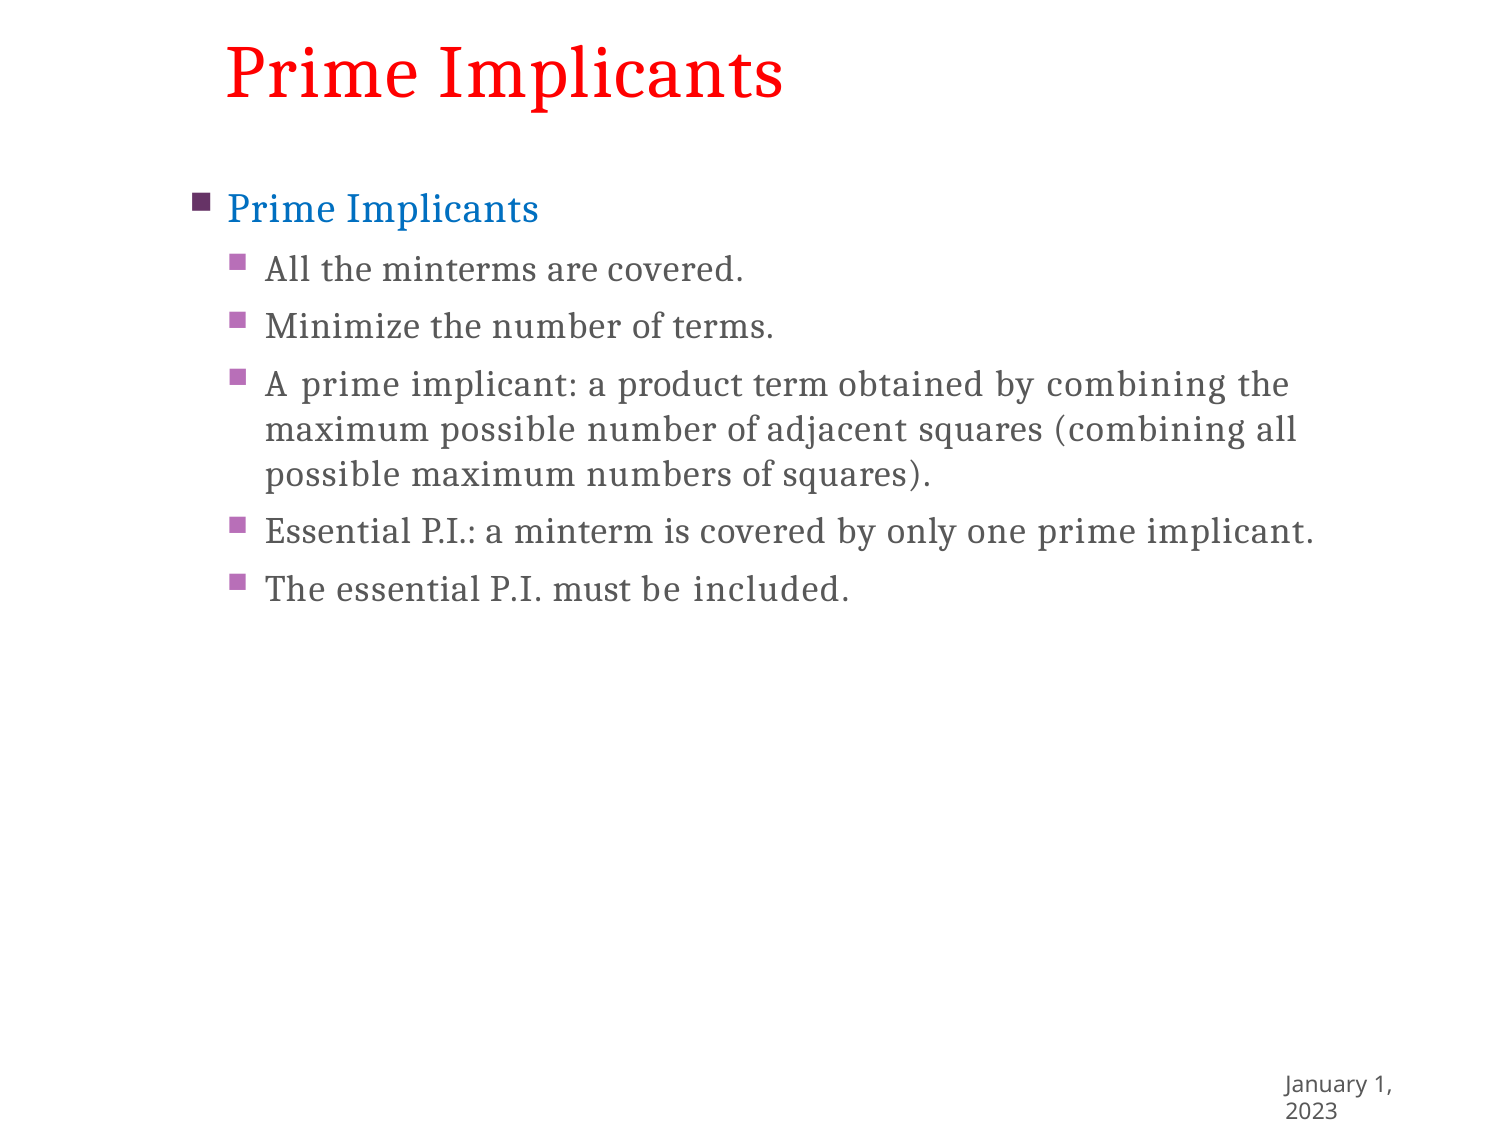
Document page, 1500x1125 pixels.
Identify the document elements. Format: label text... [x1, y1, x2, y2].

title Prime Implicants [222, 20, 810, 164]
footer January 1, 2023 [1283, 1069, 1452, 1125]
text_box Prime Implicants All the minterms are covered. Minimize the number of terms. A prime implicant: a product term obtained by combining the maximum possible number of adjacent squares (combining all possible maximum numbers of squares). Essential P.I.: a minterm is covered by only one prime implicant. The essential P.I. must be included. [187, 164, 1366, 609]
